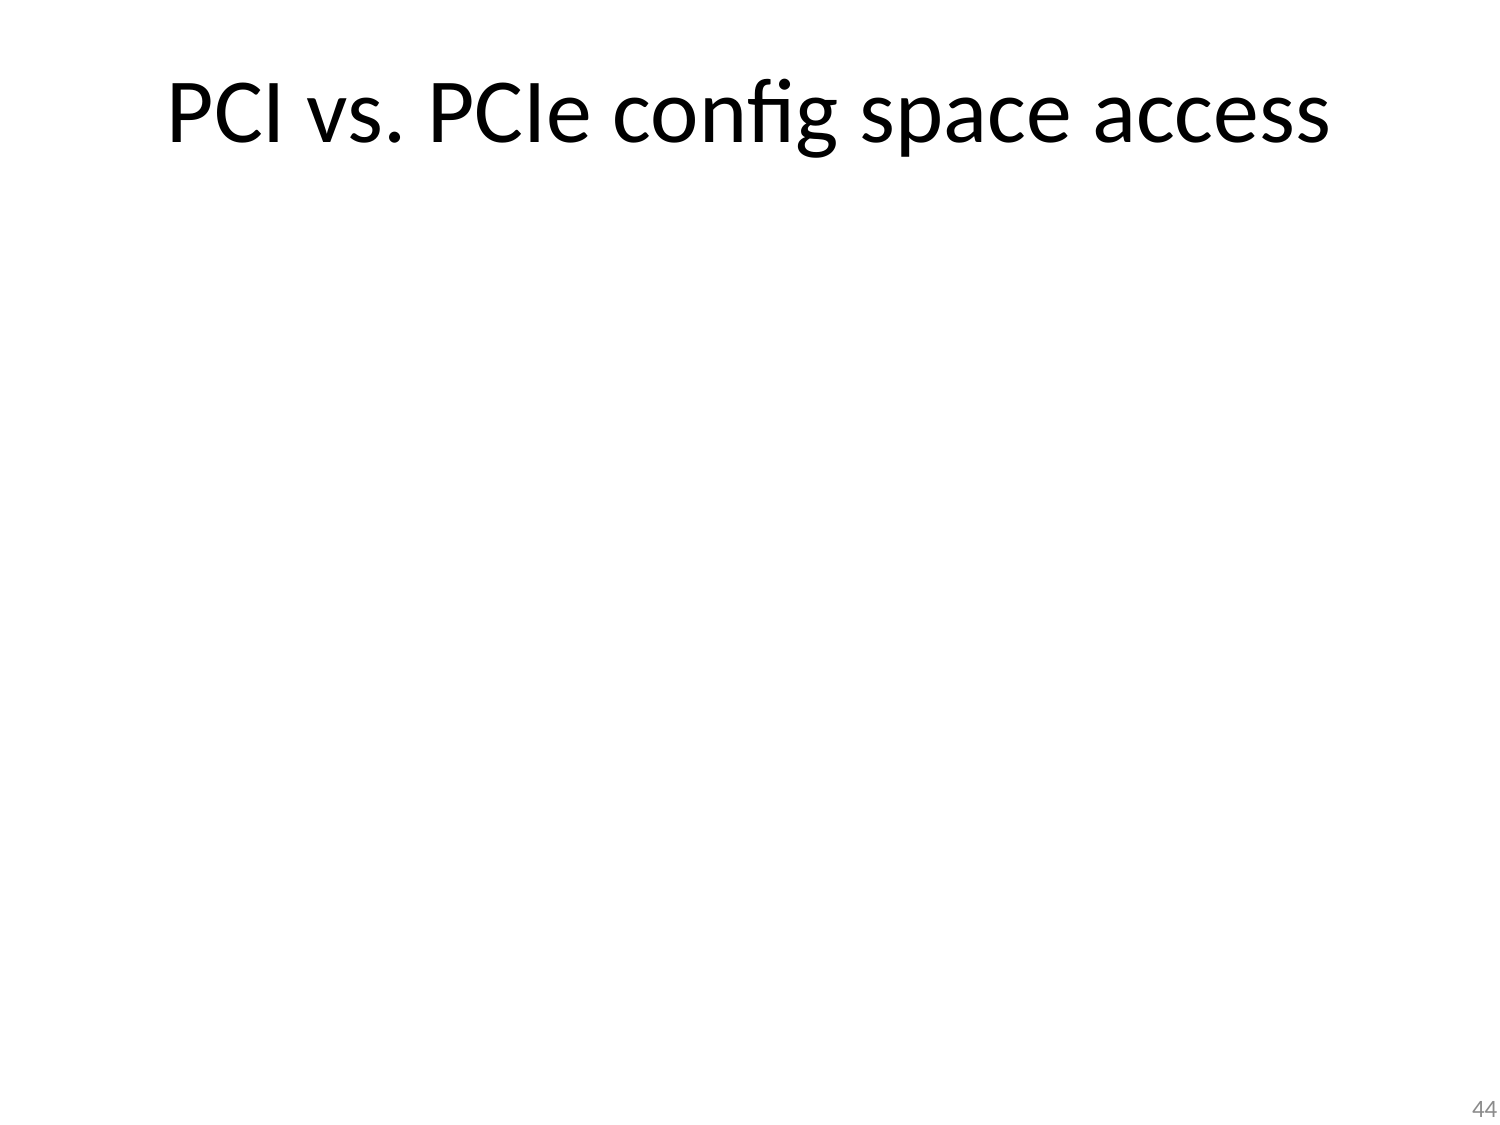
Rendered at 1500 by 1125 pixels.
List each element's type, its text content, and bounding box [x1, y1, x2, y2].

title PCI vs. PCIe config space access [75, 12, 1425, 200]
slide_number 44 [1162, 1077, 1500, 1125]
